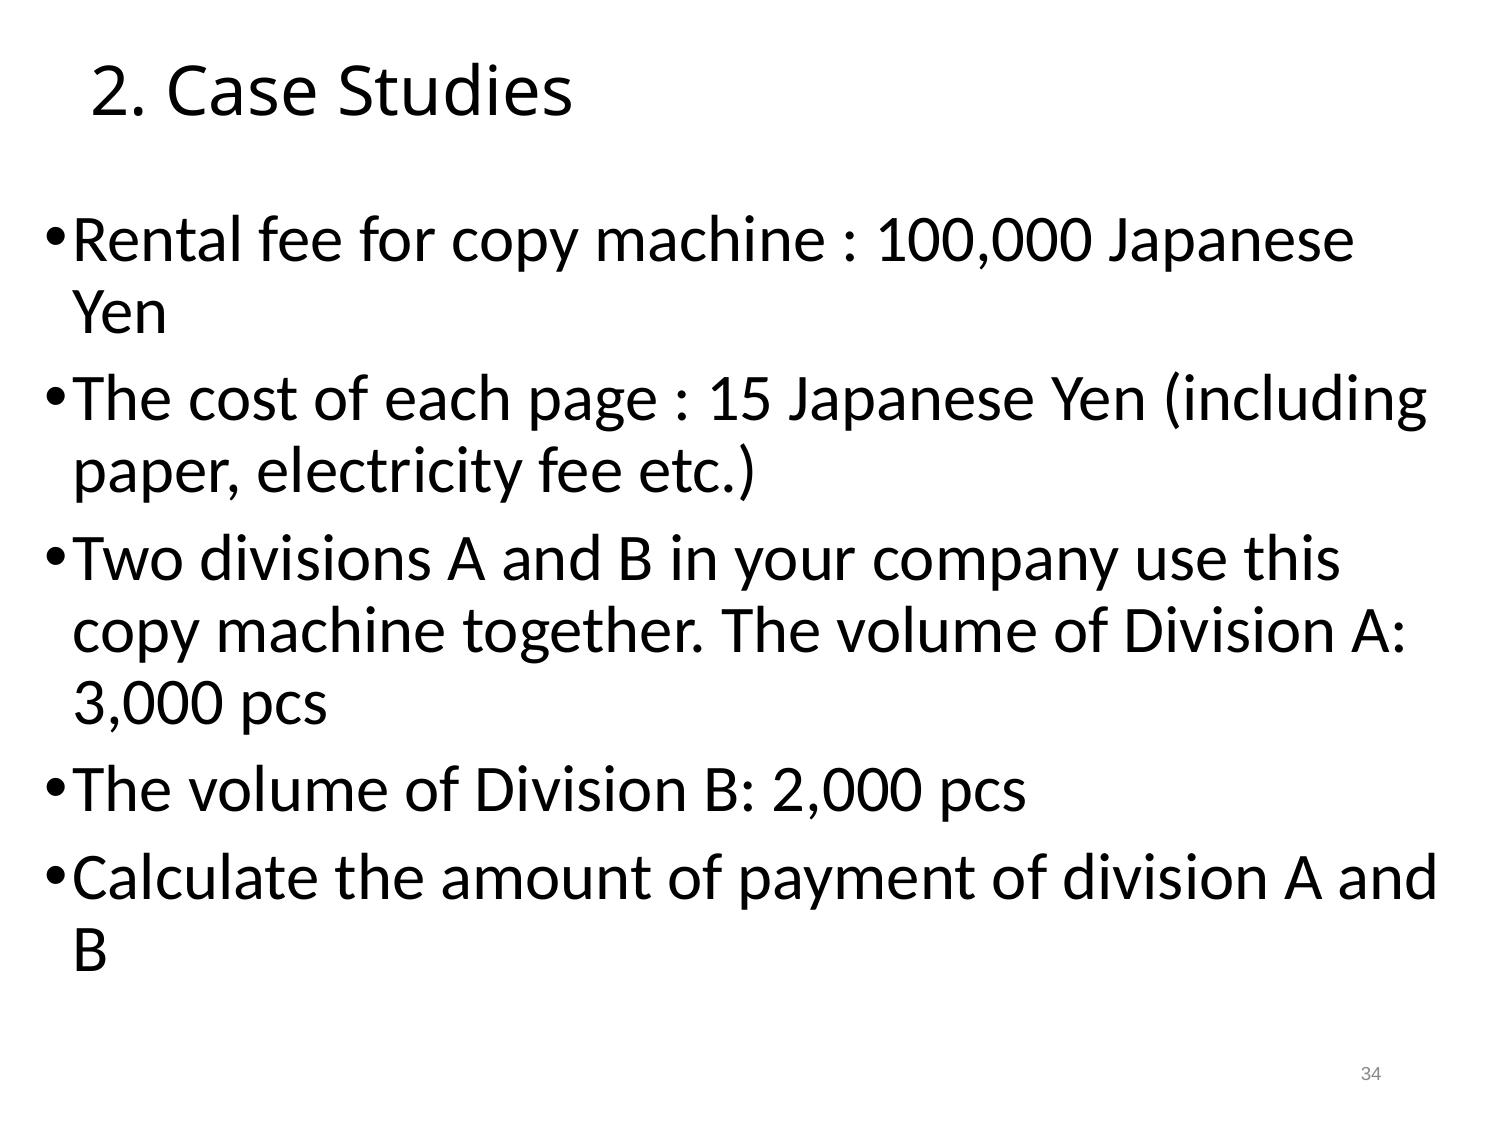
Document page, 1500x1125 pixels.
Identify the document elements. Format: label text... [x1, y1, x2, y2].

list Rental fee for copy machine : 100,000 Japanese Yen The cost of each page : 15 Japanese Yen (including paper, electricity fee etc.) Two divisions A and B in your company use this copy machine together. The volume of Division A: 3,000 pcs The volume of Division B: 2,000 pcs Calculate the amount of payment of division A and B [29, 196, 1459, 1059]
slide_number 34 [1059, 1042, 1397, 1103]
title 2. Case Studies [75, 26, 1425, 161]
